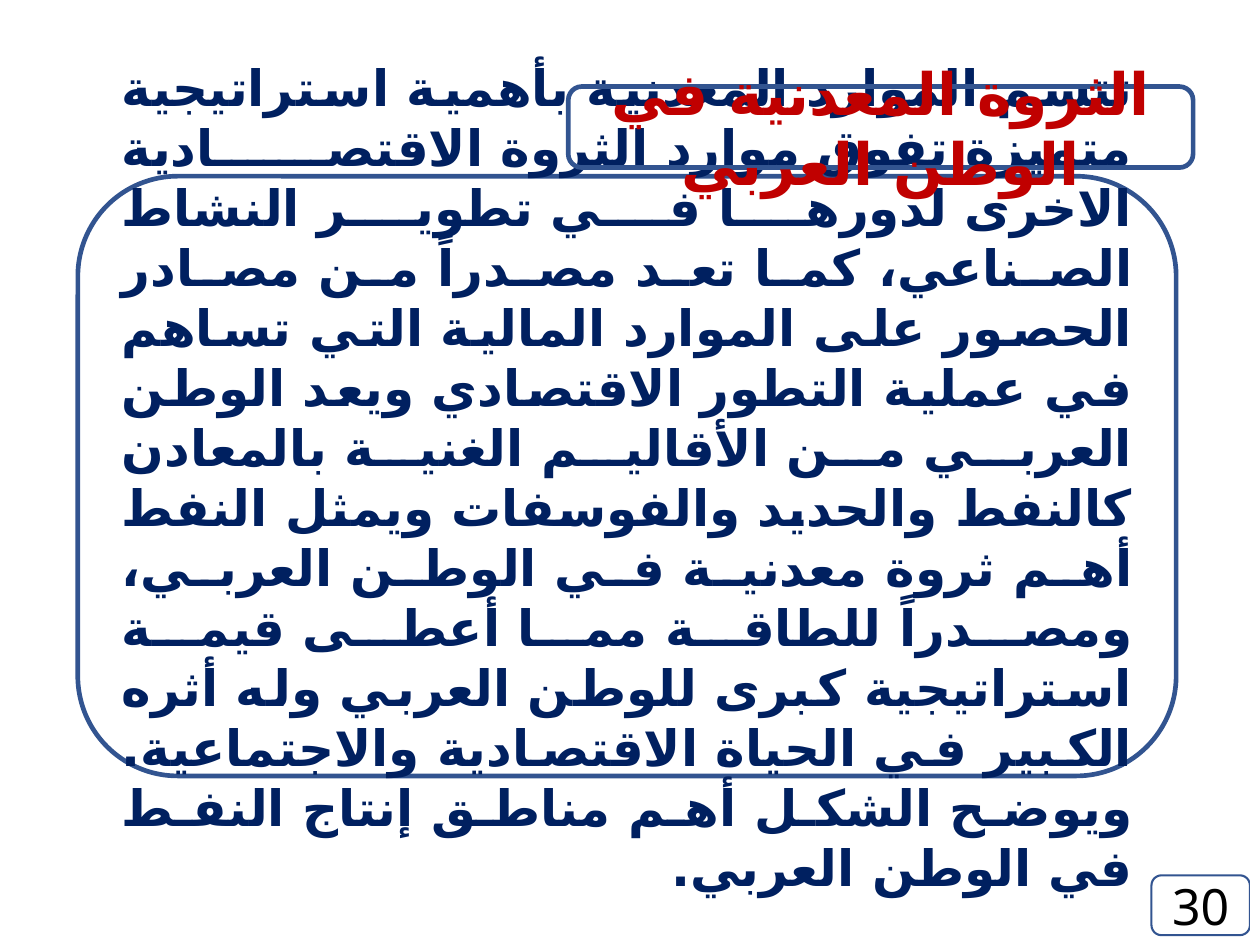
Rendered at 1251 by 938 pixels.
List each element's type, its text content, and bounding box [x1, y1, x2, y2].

text_box 30 [1150, 874, 1250, 937]
text_box تتسم الموارد المعدنية بأهمية استراتيجية متميزة تفوق موارد الثروة الاقتصادية الاخرى لدورها في تطوير النشاط الصناعي، كما تعد مصدراً من مصادر الحصور على الموارد المالية التي تساهم في عملية التطور الاقتصادي ويعد الوطن العربي من الأقاليم الغنية بالمعادن كالنفط والحديد والفوسفات ويمثل النفط أهم ثروة معدنية في الوطن العربي، ومصدراً للطاقة مما أعطى قيمة استراتيجية كبرى للوطن العربي وله أثره الكبير في الحياة الاقتصادية والاجتماعية. ويوضح الشكل أهم مناطق إنتاج النفط في الوطن العربي. [76, 175, 1178, 777]
text_box الثروة المعدنية في الوطن العربي [567, 85, 1195, 169]
